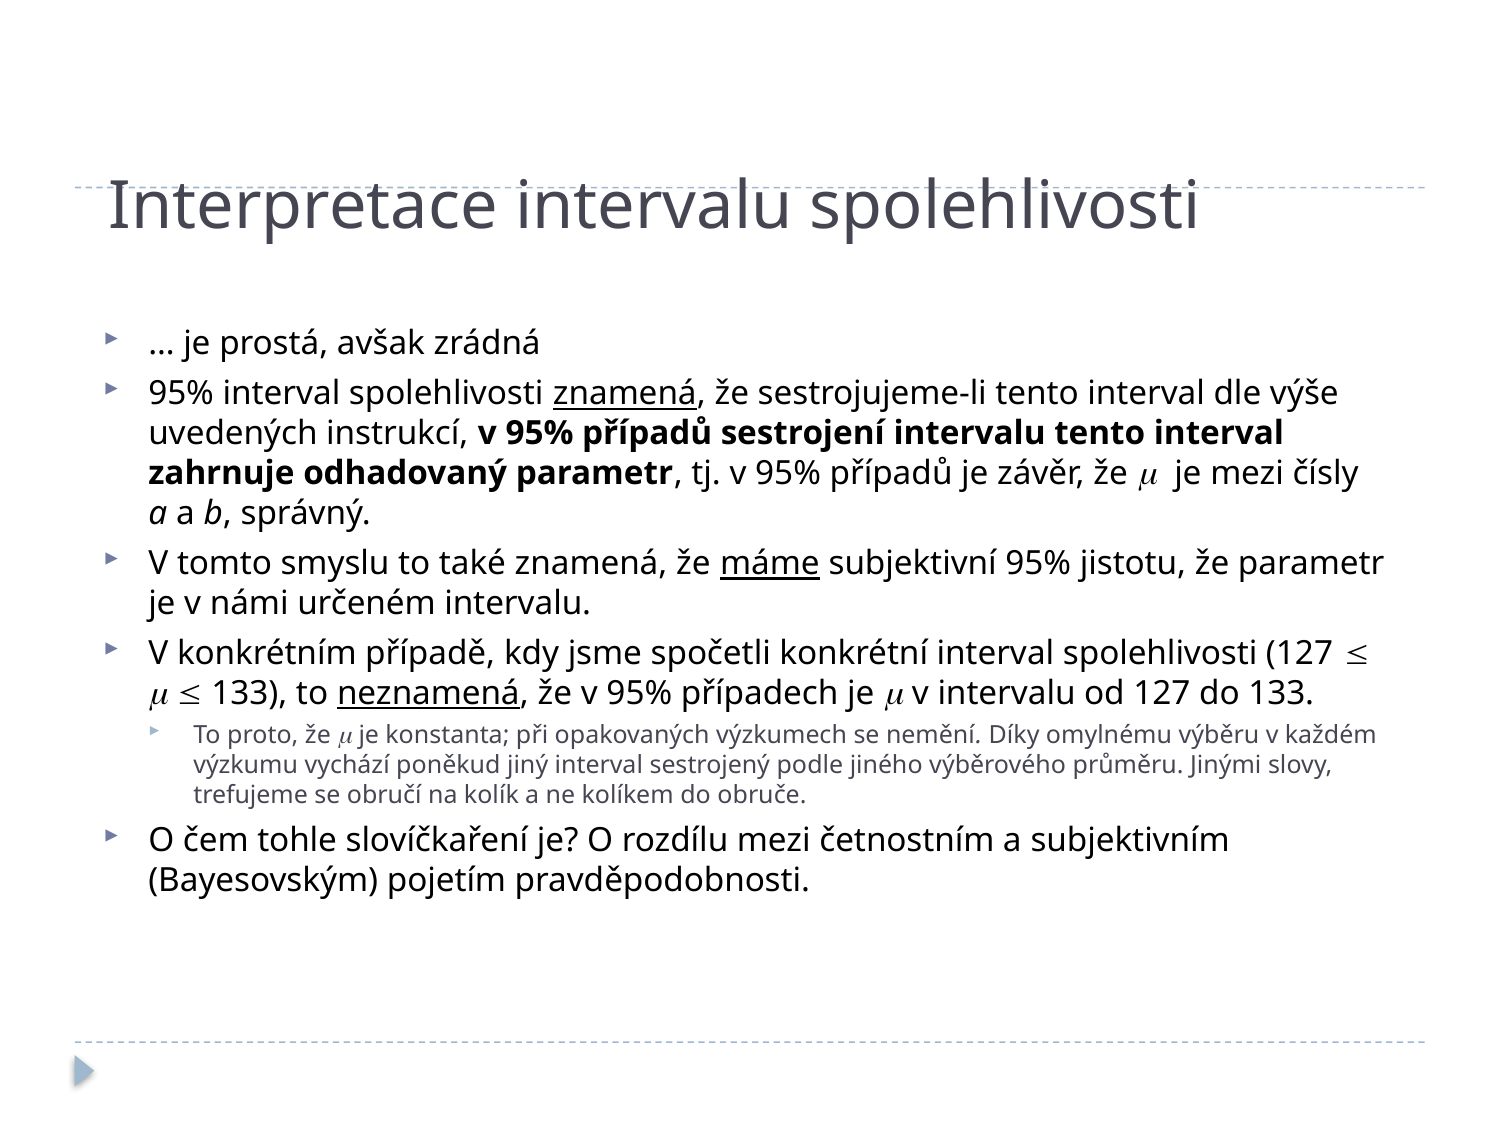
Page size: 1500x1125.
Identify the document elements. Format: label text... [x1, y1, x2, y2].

title Interpretace intervalu spolehlivosti [94, 50, 1407, 250]
list … je prostá, avšak zrádná 95% interval spolehlivosti znamená, že sestrojujeme-li tento interval dle výše uvedených instrukcí, v 95% případů sestrojení intervalu tento interval zahrnuje odhadovaný parametr, tj. v 95% případů je závěr, že m je mezi čísly a a b, správný. V tomto smyslu to také znamená, že máme subjektivní 95% jistotu, že parametr je v námi určeném intervalu. V konkrétním případě, kdy jsme spočetli konkrétní interval spolehlivosti (127  m  133), to neznamená, že v 95% případech je m v intervalu od 127 do 133. To proto, že m je konstanta; při opakovaných výzkumech se nemění. Díky omylnému výběru v každém výzkumu vychází poněkud jiný interval sestrojený podle jiného výběrového průměru. Jinými slovy, trefujeme se obručí na kolík a ne kolíkem do obruče. O čem tohle slovíčkaření je? O rozdílu mezi četnostním a subjektivním (Bayesovským) pojetím pravděpodobnosti. [88, 314, 1401, 1083]
